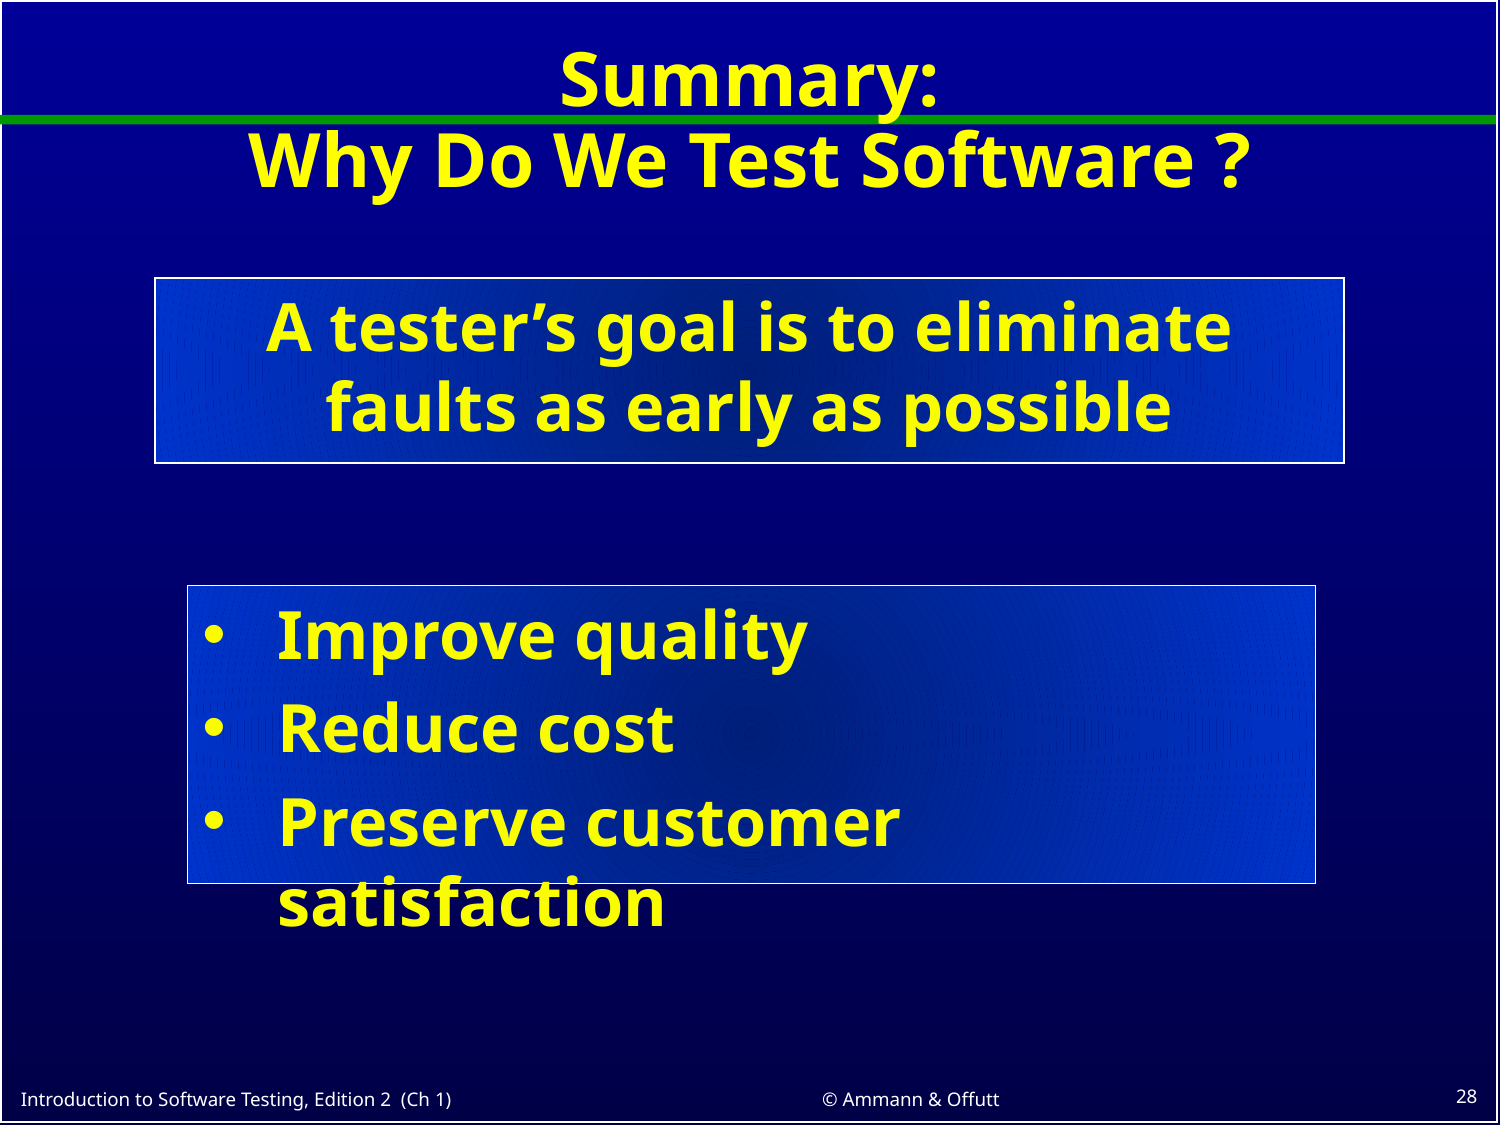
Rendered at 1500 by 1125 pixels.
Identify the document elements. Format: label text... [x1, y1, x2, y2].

text_box Improve quality Reduce cost Preserve customer satisfaction [187, 585, 1316, 884]
footer © Ammann & Offutt [673, 1075, 1149, 1119]
title Summary: Why Do We Test Software ? [7, 15, 1493, 230]
text_box A tester’s goal is to eliminate faults as early as possible [155, 277, 1345, 463]
slide_number Introduction to Software Testing, Edition 2 (Ch 1) [5, 1077, 637, 1119]
slide_number 28 [1179, 1074, 1493, 1119]
